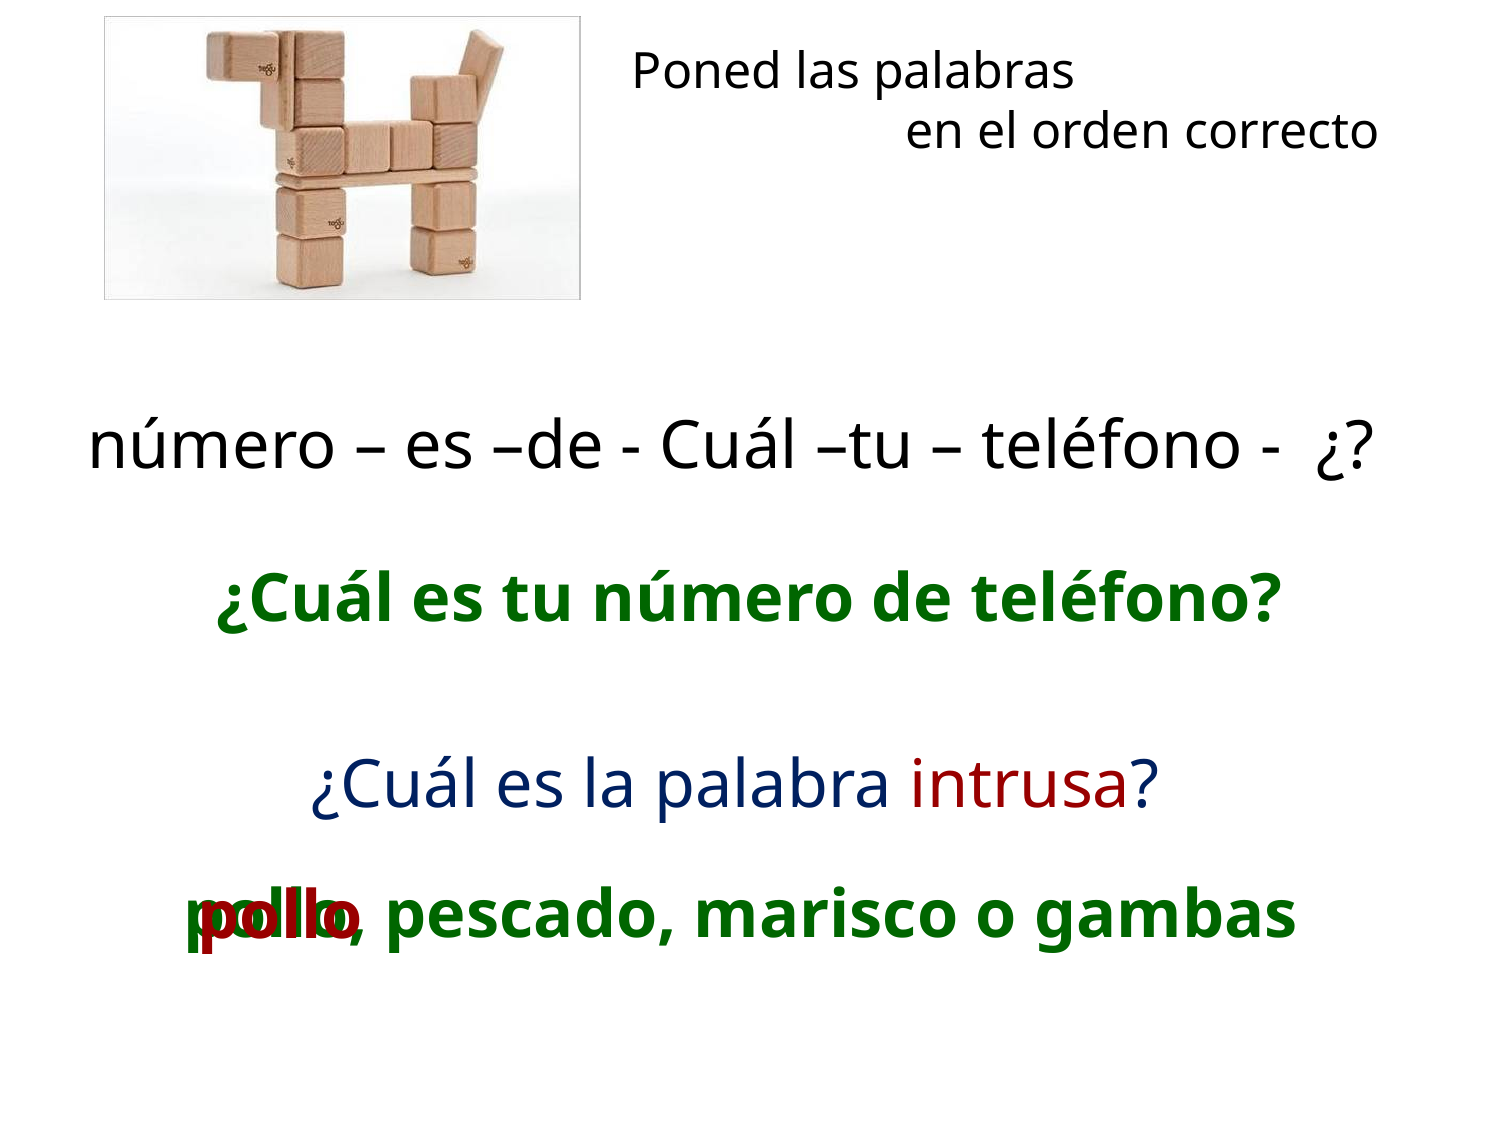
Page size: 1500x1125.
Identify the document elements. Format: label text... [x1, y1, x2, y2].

text_box Poned las palabras en el orden correcto [617, 30, 1450, 166]
text_box ¿Cuál es la palabra intrusa? [79, 727, 1392, 829]
text_box pollo [182, 864, 417, 959]
picture [103, 16, 582, 301]
text_box ¿Cuál es tu número de teléfono? [43, 541, 1457, 642]
text_box pollo, pescado, marisco o gambas [85, 857, 1397, 958]
text_box número – es –de - Cuál –tu – teléfono - ¿? [72, 388, 1399, 541]
